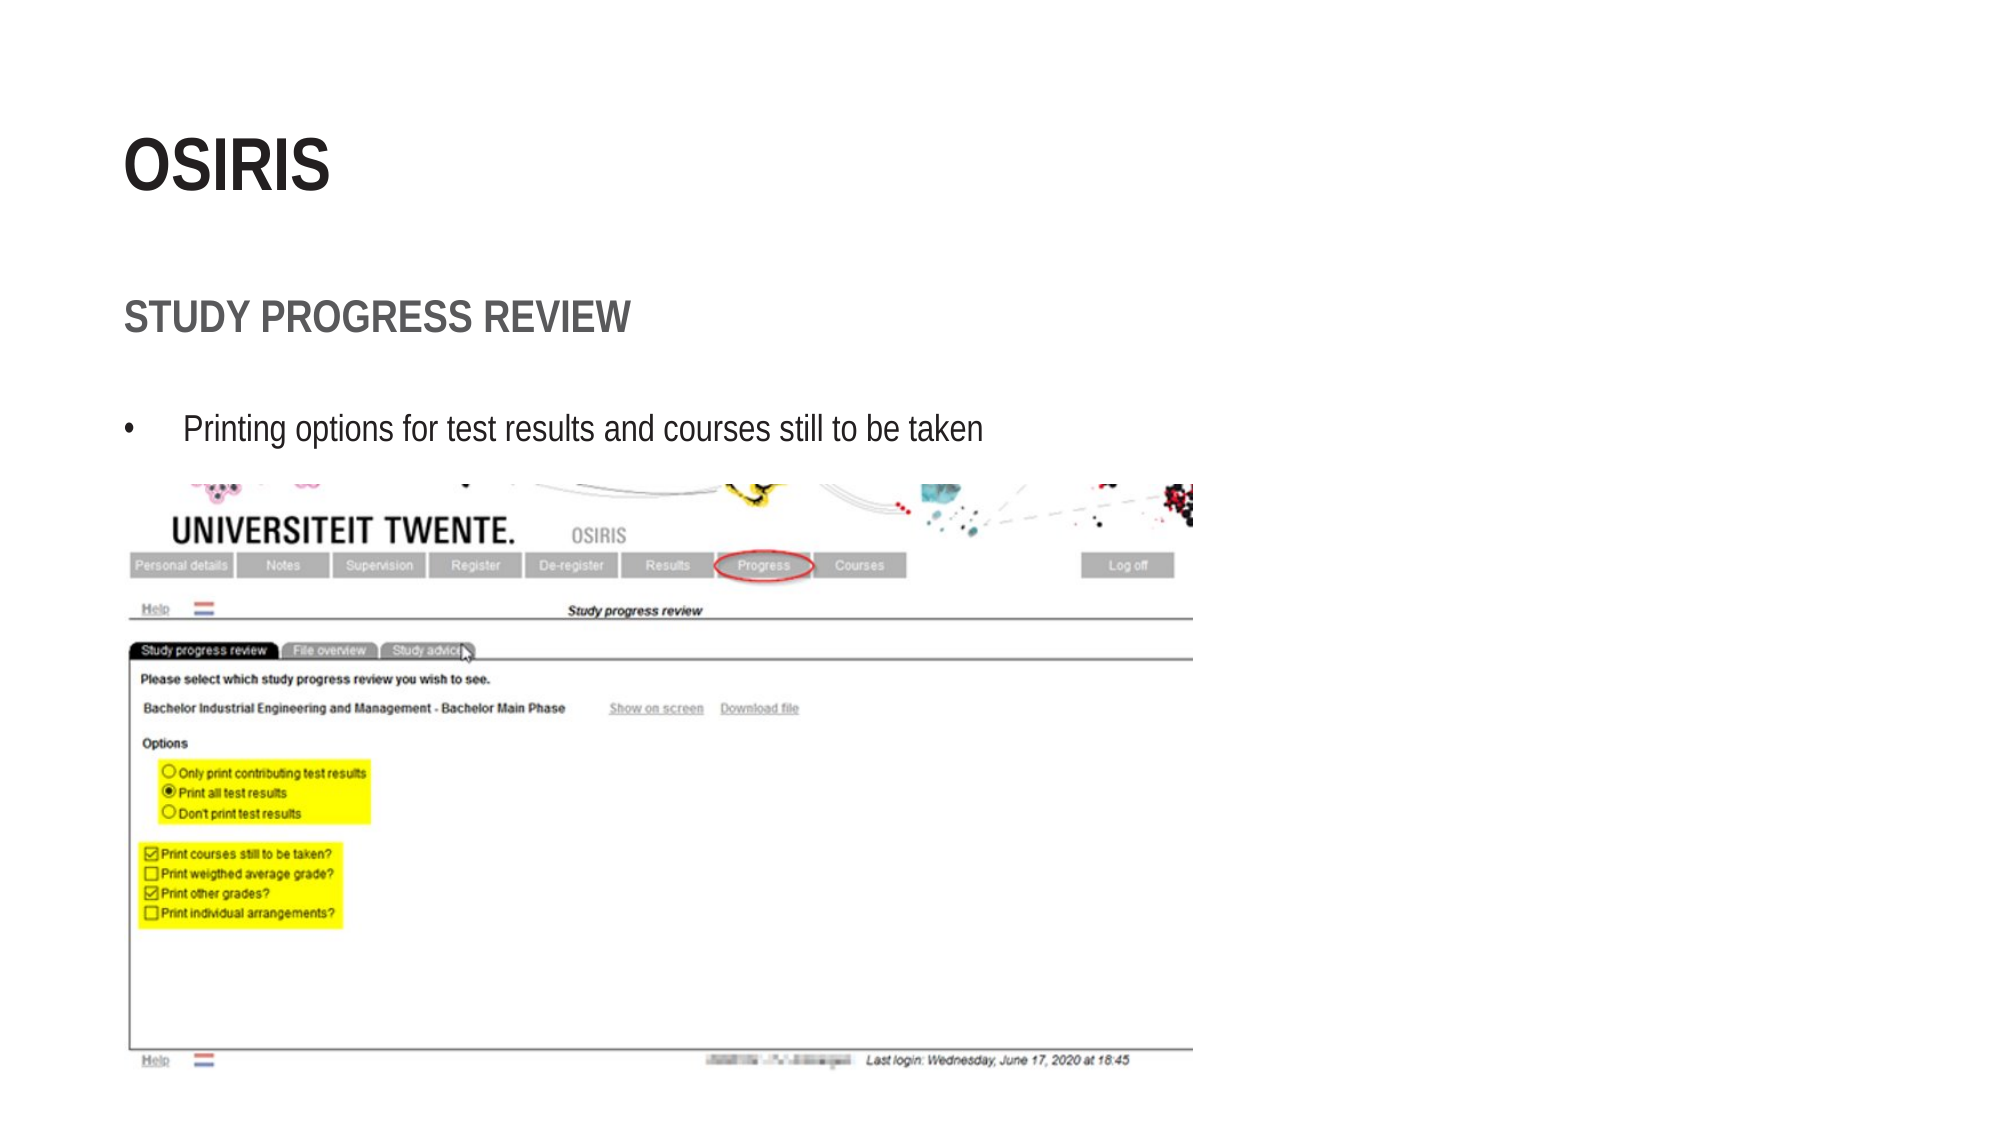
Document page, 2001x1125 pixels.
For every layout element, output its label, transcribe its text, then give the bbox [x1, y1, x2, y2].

subtitle Study progress review [124, 286, 874, 375]
list Printing options for test results and courses still to be taken [124, 407, 1246, 892]
picture [123, 484, 1193, 1075]
title Osiris [124, 124, 874, 284]
